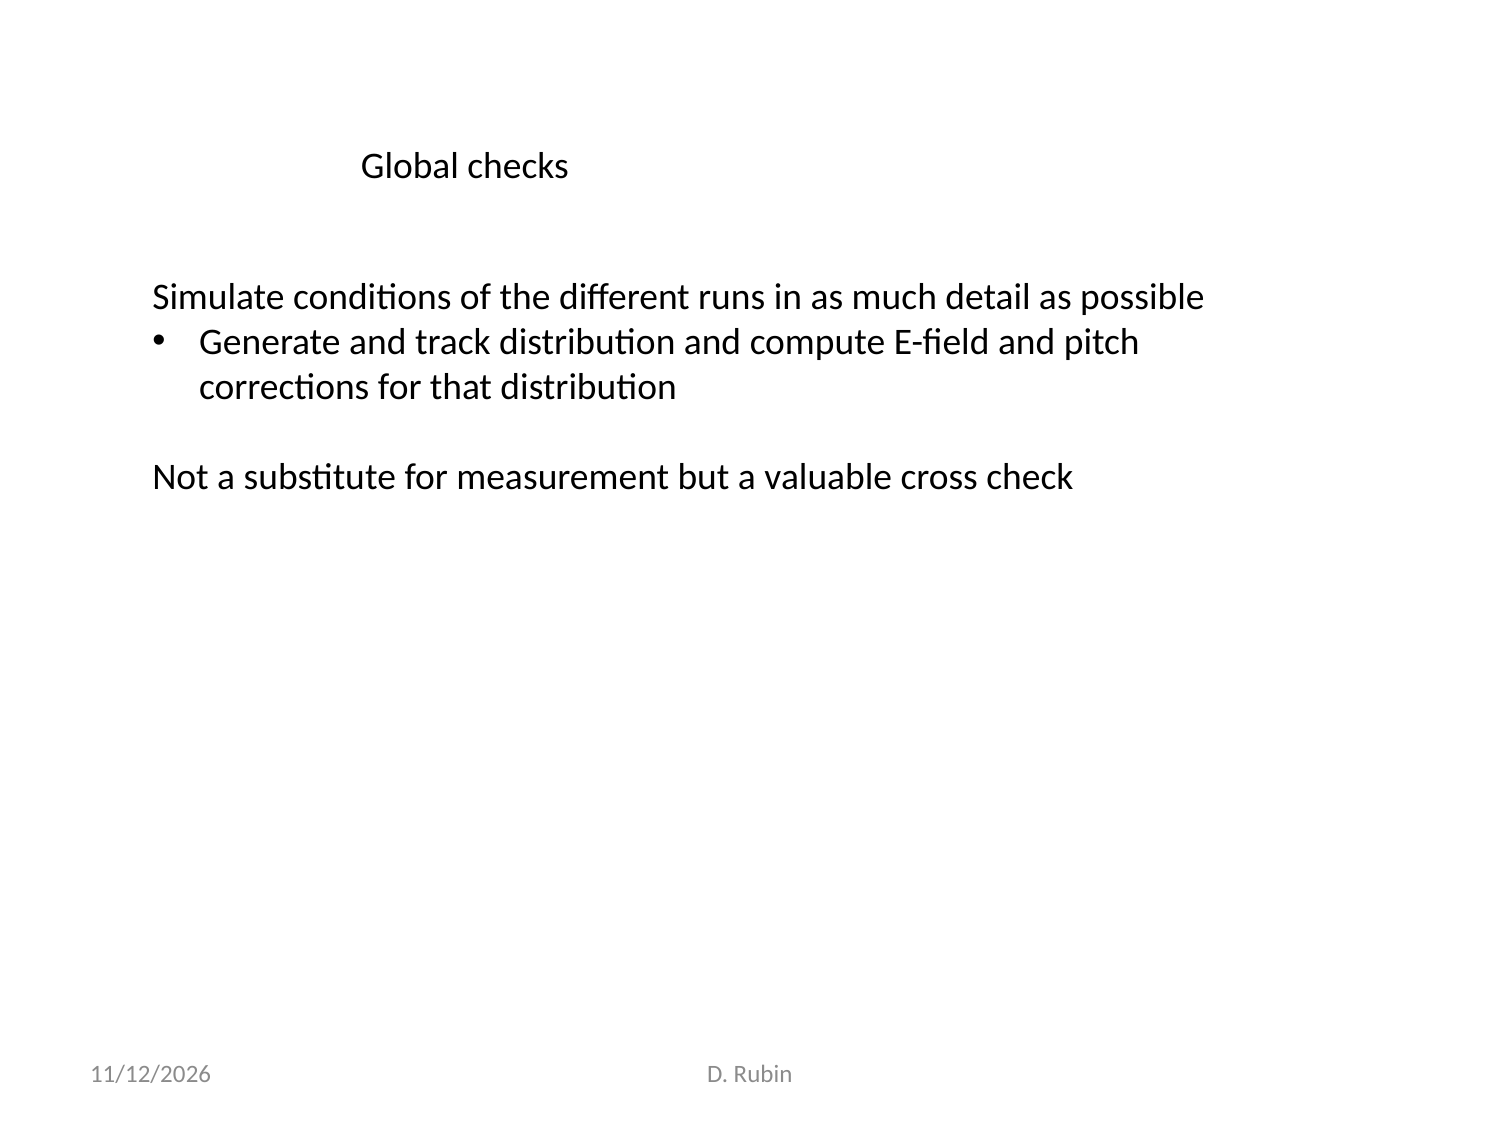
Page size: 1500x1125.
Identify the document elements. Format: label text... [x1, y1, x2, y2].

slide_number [75, 1042, 425, 1103]
text_box Global checks [346, 133, 584, 194]
footer D. Rubin [512, 1042, 988, 1103]
text_box Simulate conditions of the different runs in as much detail as possible Generate and track distribution and compute E-field and pitch corrections for that distribution Not a substitute for measurement but a valuable cross check [137, 264, 1254, 505]
